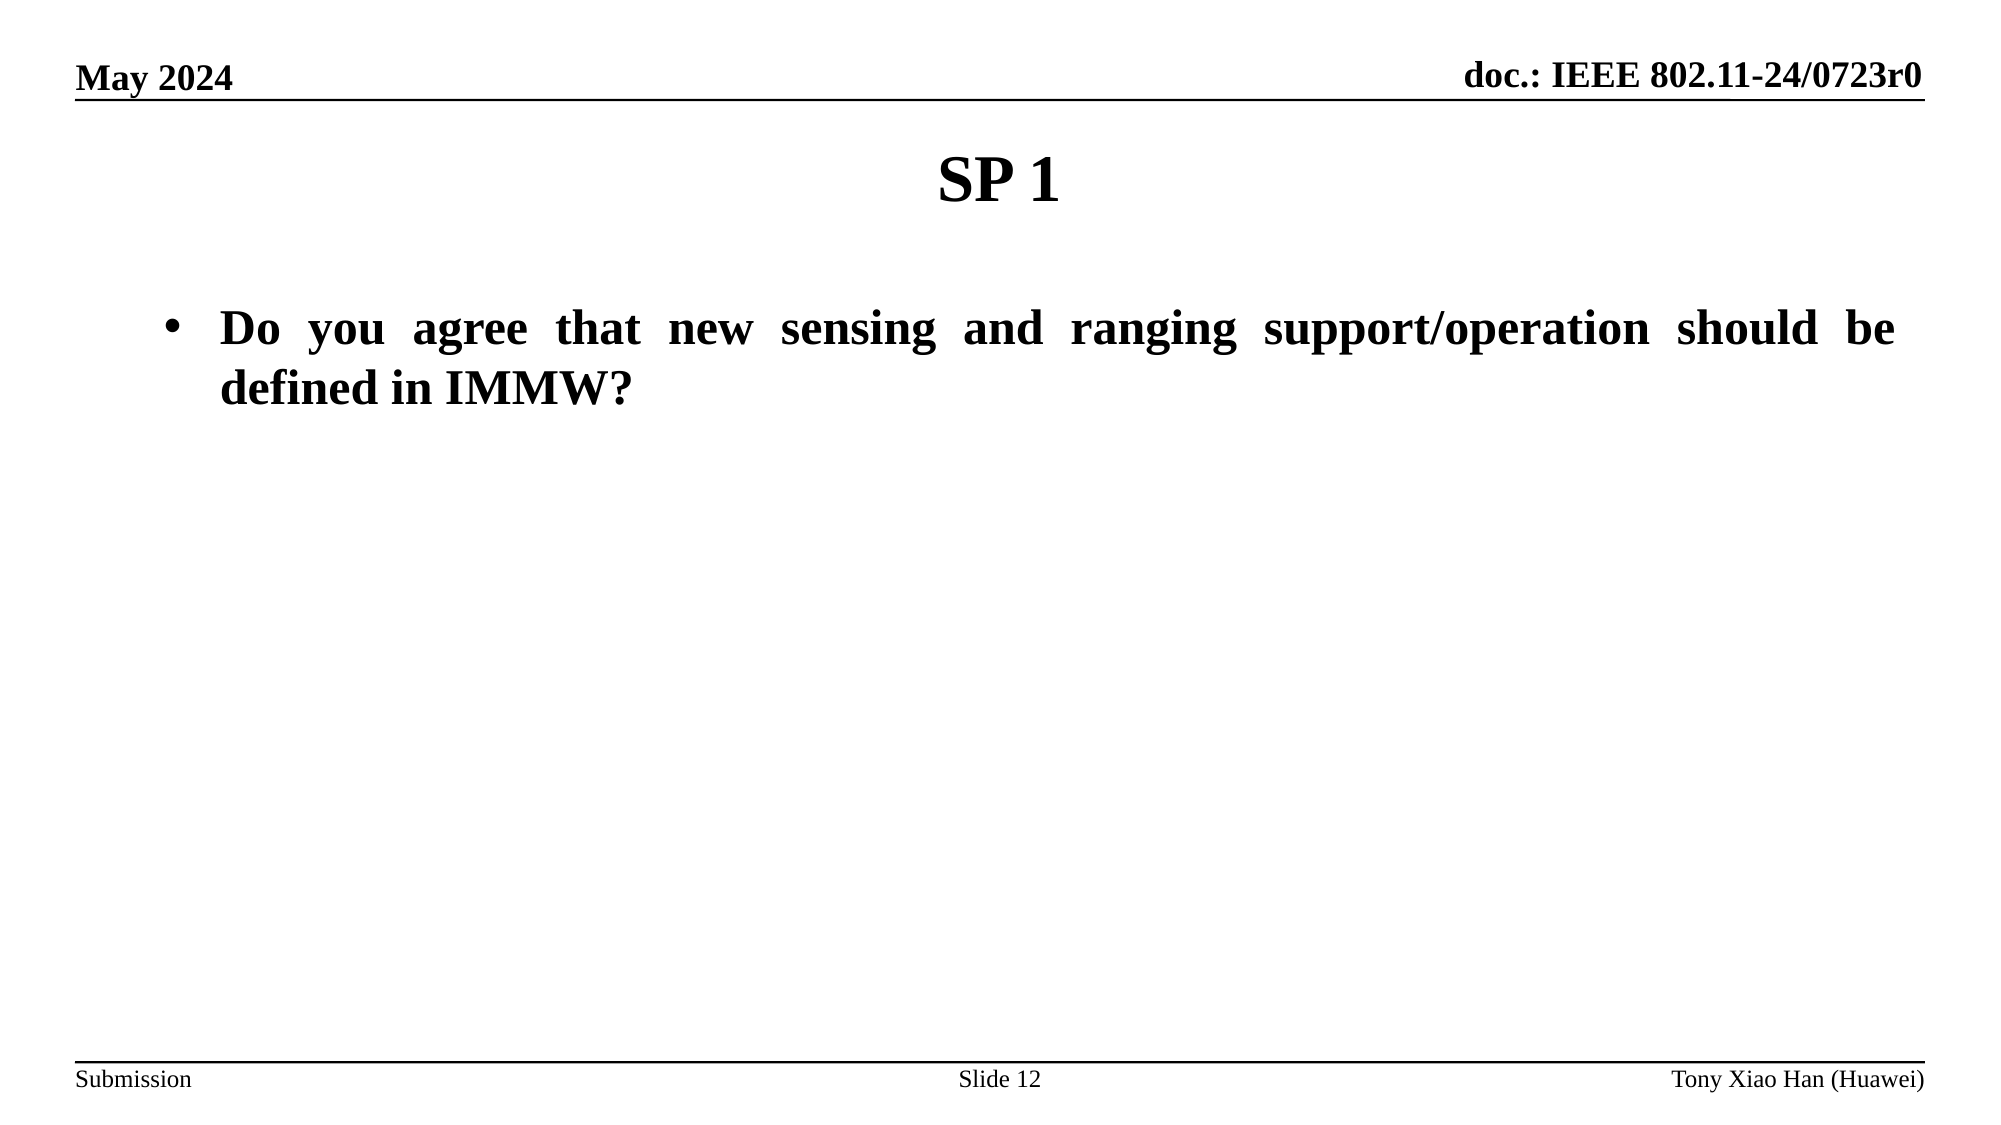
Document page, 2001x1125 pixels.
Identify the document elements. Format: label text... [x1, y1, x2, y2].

text_box Do you agree that new sensing and ranging support/operation should be defined in IMMW? [111, 287, 1912, 1063]
text_box SP 1 [362, 87, 1638, 263]
